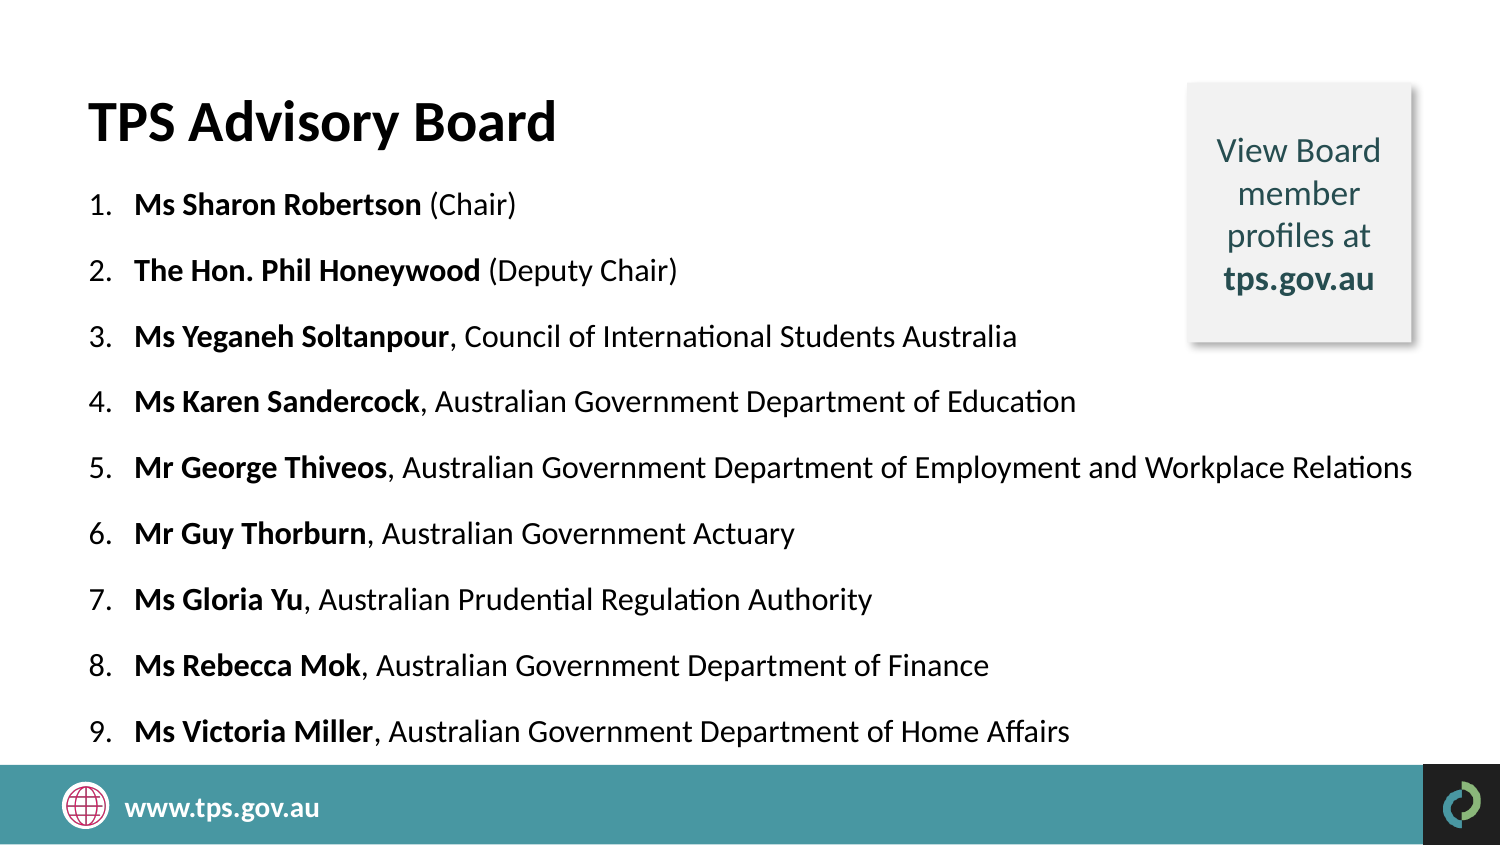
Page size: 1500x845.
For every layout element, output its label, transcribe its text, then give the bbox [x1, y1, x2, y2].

text_box View Board member profiles at tps.gov.au [1186, 82, 1412, 343]
title TPS Advisory Board [88, 82, 1186, 183]
picture [1423, 764, 1500, 845]
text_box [61, 780, 336, 831]
text_box Ms Sharon Robertson (Chair) The Hon. Phil Honeywood (Deputy Chair) Ms Yeganeh Soltanpour, Council of International Students Australia Ms Karen Sandercock, Australian Government Department of Education Mr George Thiveos, Australian Government Department of Employment and Workplace Relations Mr Guy Thorburn, Australian Government Actuary Ms Gloria Yu, Australian Prudential Regulation Authority Ms Rebecca Mok, Australian Government Department of Finance Ms Victoria Miller, Australian Government Department of Home Affairs [88, 183, 1418, 749]
